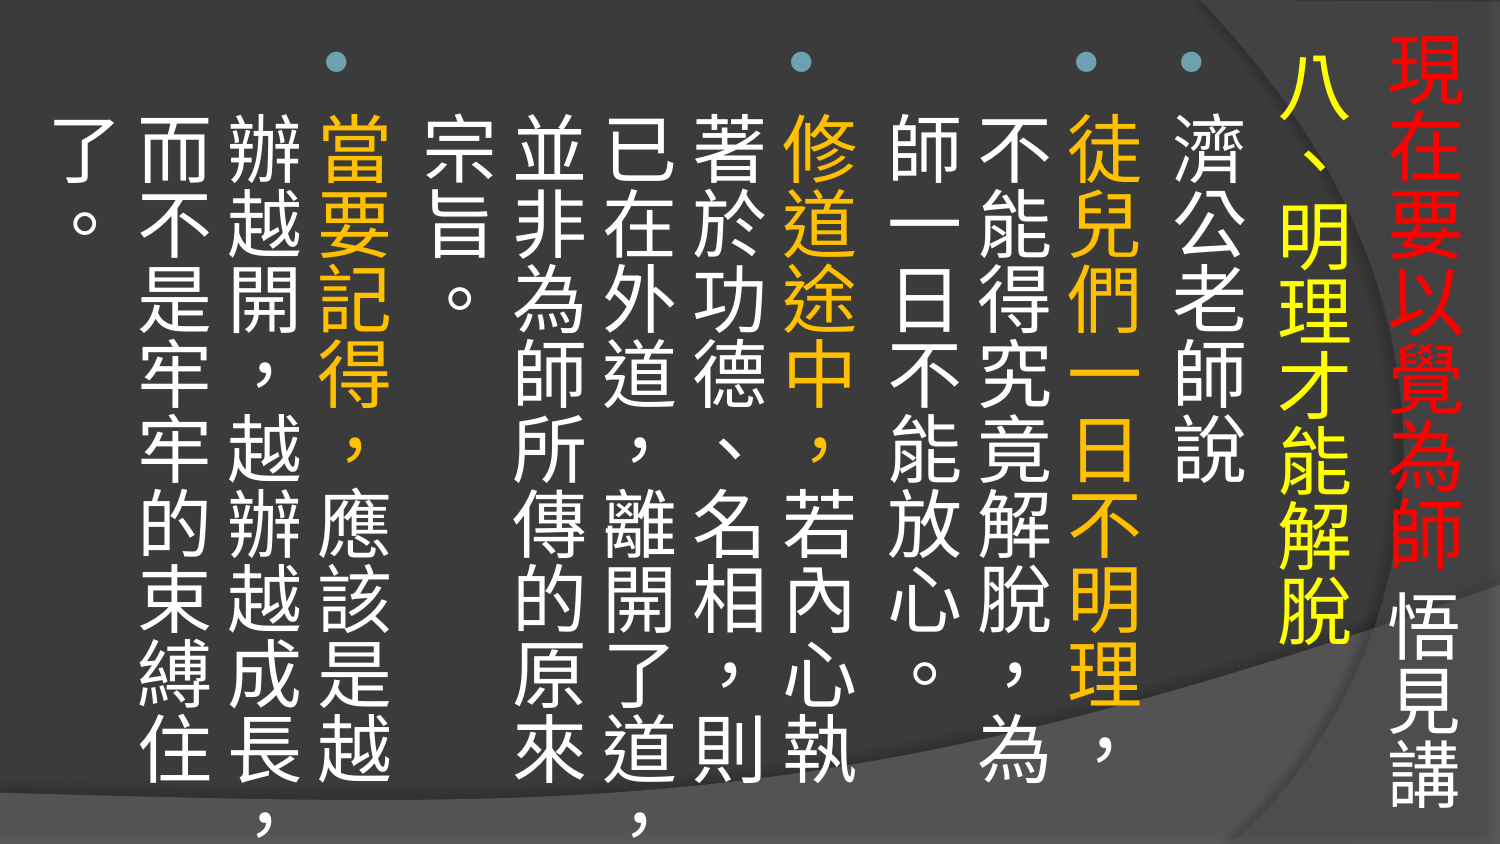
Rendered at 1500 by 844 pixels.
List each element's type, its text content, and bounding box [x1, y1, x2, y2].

list 八、明理才能解脫 濟公老師說 徒兒們一日不明理，不能得究竟解脫，為師一日不能放心。 修道途中，若內心執著於功德、名相，則已在外道，離開了道，並非為師所傳的原來宗旨。 當要記得，應該是越辦越開，越辦越成長，而不是牢牢的束縛住了。 [29, 27, 1365, 820]
title 現在要以覺為師 悟見講 [1364, 21, 1483, 820]
